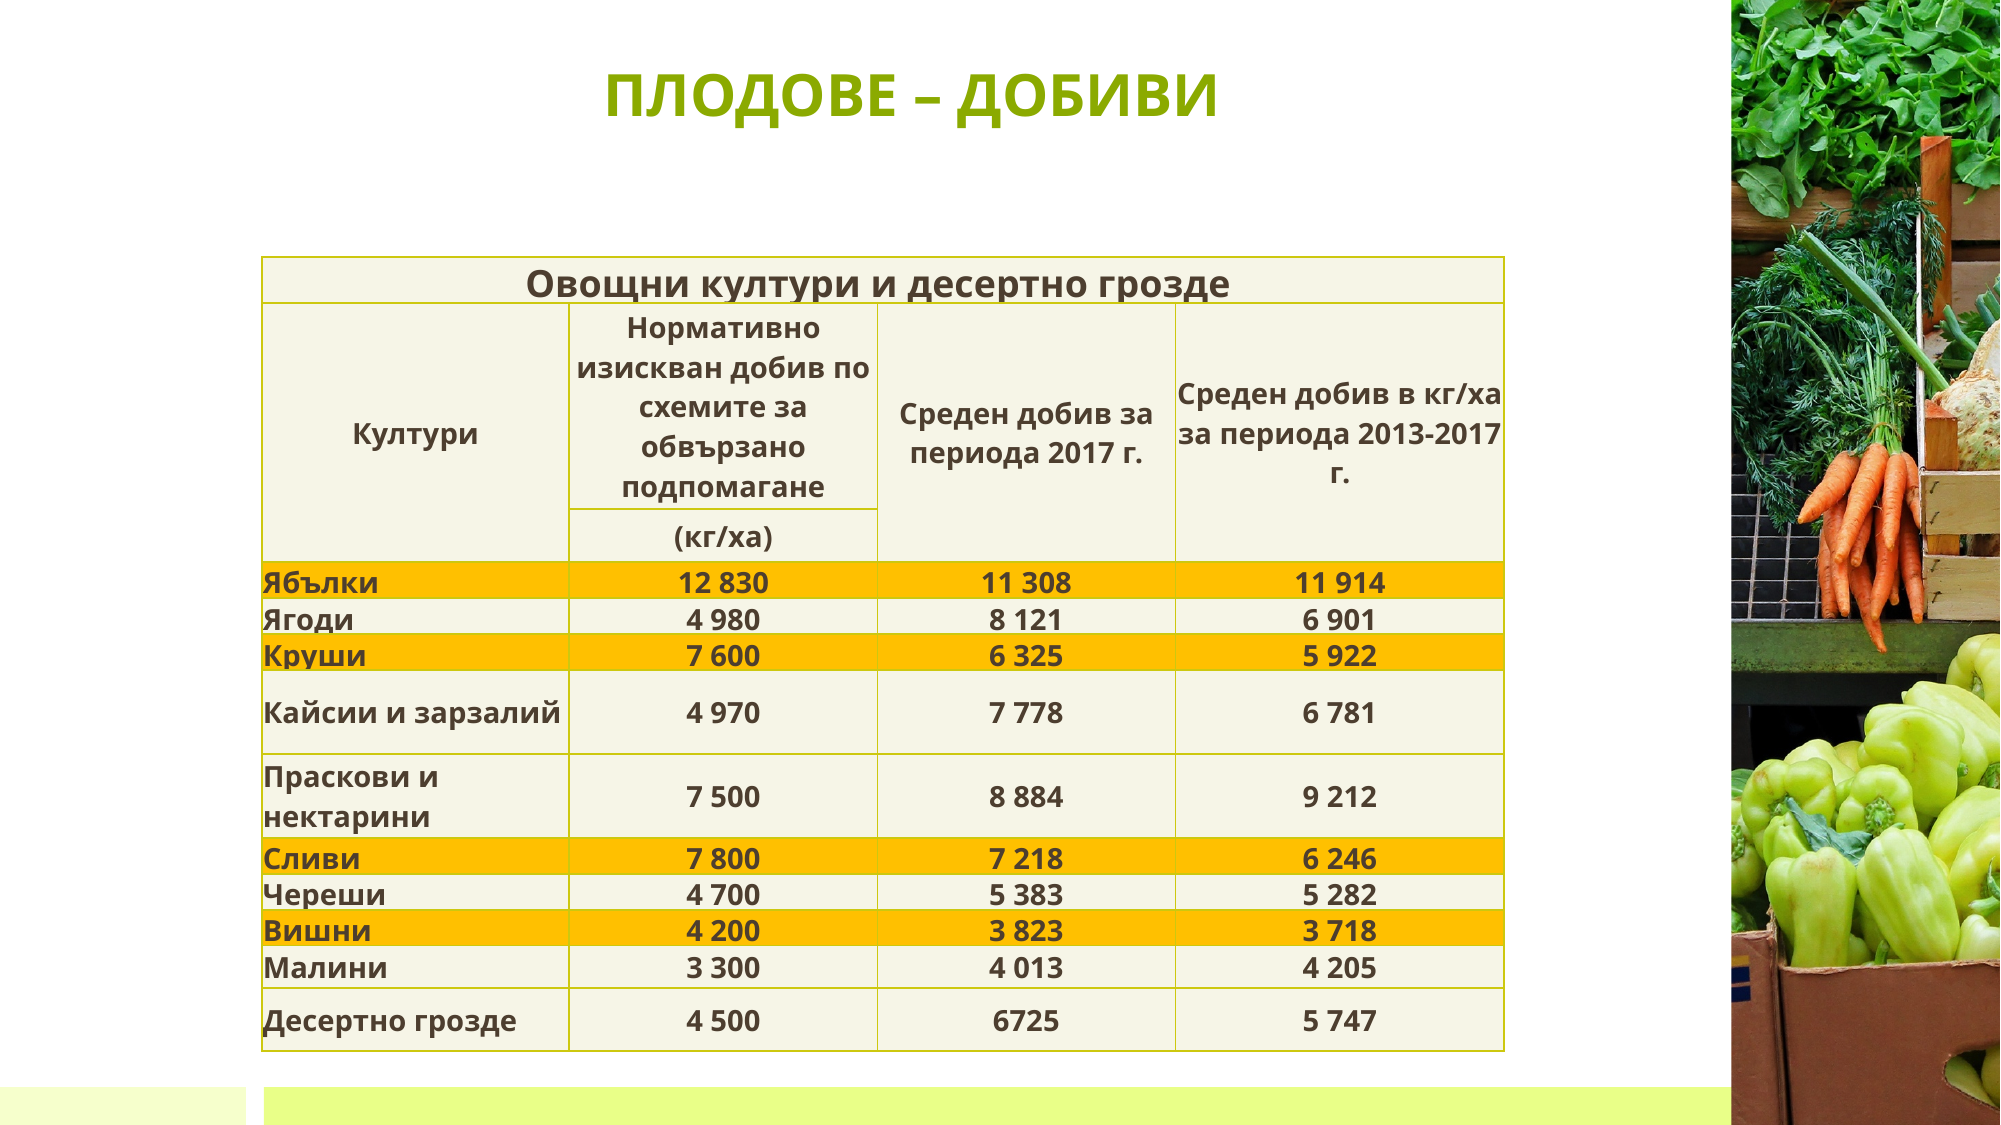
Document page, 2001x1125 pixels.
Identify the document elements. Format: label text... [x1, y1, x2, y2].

table_cell 7 500 [570, 755, 877, 837]
table_cell Среден добив за периода 2017 г. [878, 304, 1175, 561]
table_cell 12 830 [570, 563, 877, 597]
table_cell 7 600 [570, 635, 877, 669]
table_cell 11 308 [878, 563, 1175, 597]
table_header Овощни култури и десертно грозде [263, 258, 1503, 302]
table_cell Сливи [263, 839, 568, 873]
table_cell 4 970 [570, 671, 877, 753]
table_cell 6725 [878, 989, 1175, 1050]
table_cell 3 823 [878, 911, 1175, 945]
table_cell Нормативно изискван добив по схемите за обвързано подпомагане [570, 304, 877, 508]
table_cell 4 200 [570, 911, 877, 945]
table_cell 4 205 [1176, 946, 1503, 987]
table_cell Череши [263, 875, 568, 909]
table_cell Ябълки [263, 563, 568, 597]
text_box ПЛОДОВЕ – ДОБИВИ [190, 50, 1635, 136]
table_cell Ягоди [263, 599, 568, 633]
table_cell 8 884 [878, 755, 1175, 837]
table_cell Вишни [263, 911, 568, 945]
table_cell 4 500 [570, 989, 877, 1050]
table_cell 4 980 [570, 599, 877, 633]
table_cell 3 718 [1176, 911, 1503, 945]
table_cell Среден добив в кг/ха за периода 2013-2017 г. [1176, 304, 1503, 561]
table_cell 4 700 [570, 875, 877, 909]
table_cell 6 901 [1176, 599, 1503, 633]
table_cell 5 383 [878, 875, 1175, 909]
table_cell Десертно грозде [263, 989, 568, 1050]
table_cell 5 747 [1176, 989, 1503, 1050]
table_cell 3 300 [570, 946, 877, 987]
table_cell Малини [263, 946, 568, 987]
table_cell 6 781 [1176, 671, 1503, 753]
table_cell Круши [263, 635, 568, 669]
table_cell (кг/ха) [570, 510, 877, 561]
table_cell 11 914 [1176, 563, 1503, 597]
table_cell 6 325 [878, 635, 1175, 669]
table_cell Култури [263, 304, 568, 561]
table_cell 7 800 [570, 839, 877, 873]
table_cell 8 121 [878, 599, 1175, 633]
table_cell 7 218 [878, 839, 1175, 873]
table_cell 5 922 [1176, 635, 1503, 669]
table_cell 9 212 [1176, 755, 1503, 837]
table_cell 5 282 [1176, 875, 1503, 909]
table_cell 4 013 [878, 946, 1175, 987]
picture [1731, 0, 2000, 1125]
table_cell Праскови и нектарини [263, 755, 568, 837]
title [54, 31, 1680, 253]
table_cell 6 246 [1176, 839, 1503, 873]
table_cell Кайсии и зарзалий [263, 671, 568, 753]
table_cell 7 778 [878, 671, 1175, 753]
